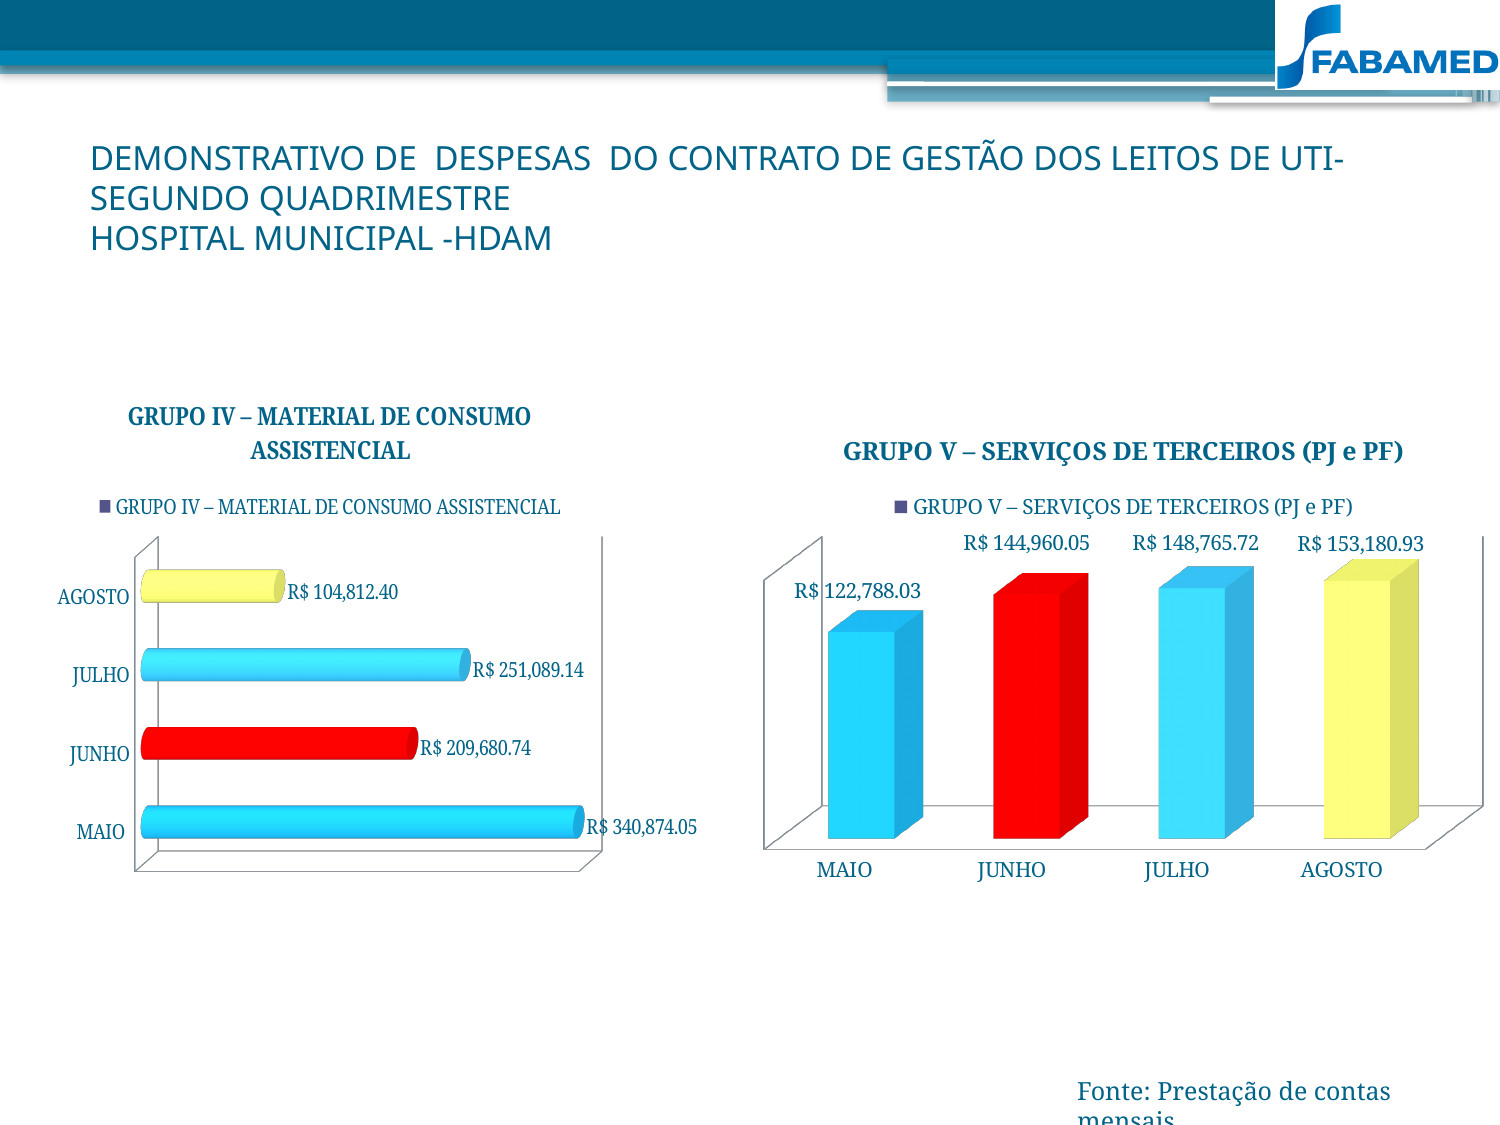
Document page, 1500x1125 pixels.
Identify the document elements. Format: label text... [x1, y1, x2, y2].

chart [746, 408, 1500, 894]
chart [41, 373, 703, 882]
text_box Fonte: Prestação de contas mensais [1062, 1068, 1488, 1125]
title DEMONSTRATIVO DE DESPESAS DO CONTRATO DE GESTÃO DOS LEITOS DE UTI- SEGUNDO QUADRIMESTRE HOSPITAL MUNICIPAL -HDAM [75, 115, 1425, 279]
picture [1274, 0, 1500, 91]
